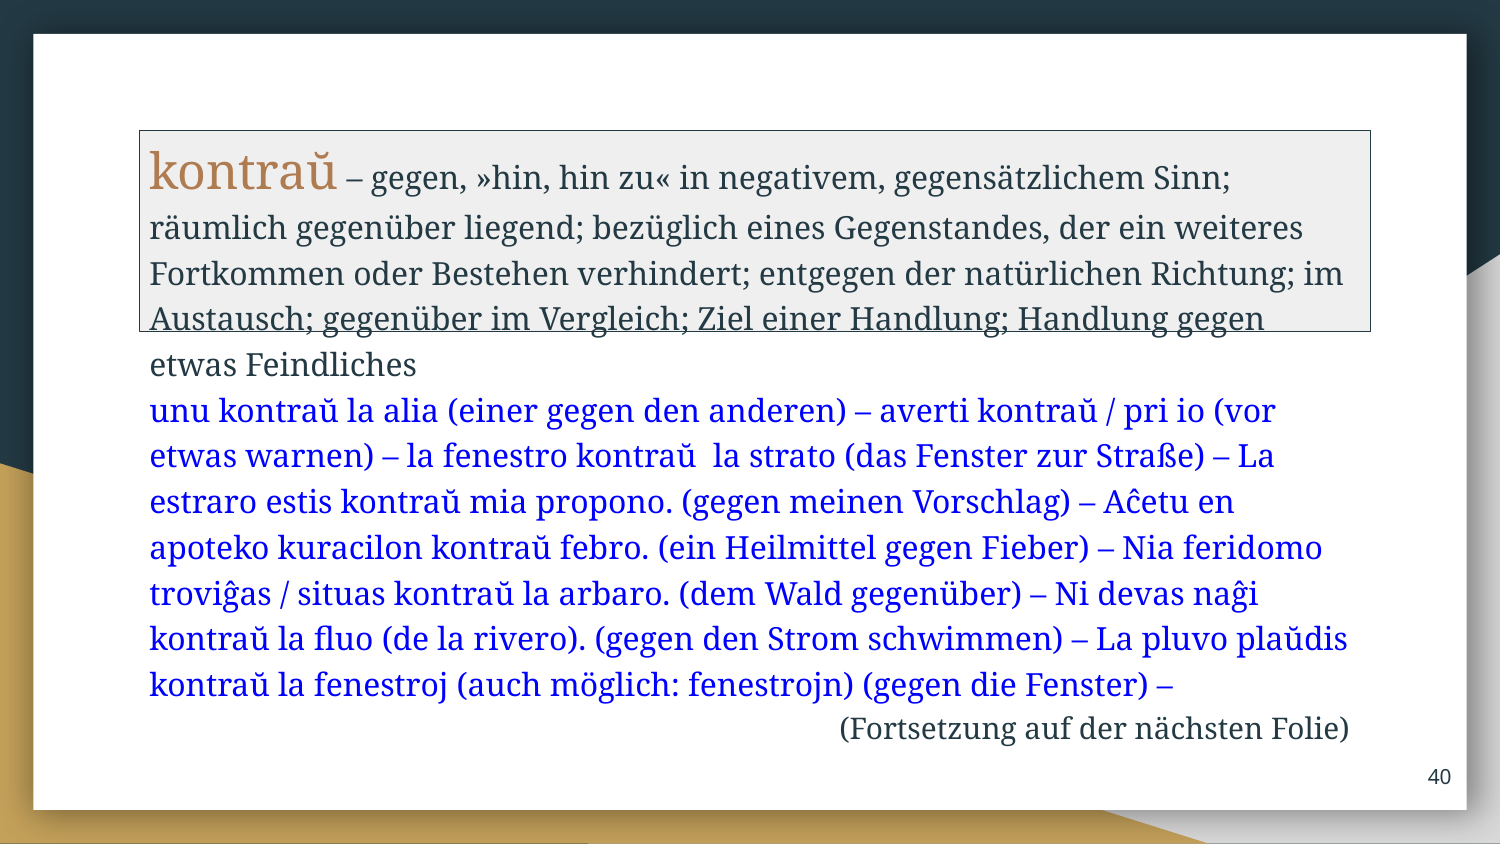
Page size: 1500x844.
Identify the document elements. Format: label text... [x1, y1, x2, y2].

list kontraŭ – gegen, »hin, hin zu« in negativem, gegensätzlichem Sinn; räumlich gegenüber liegend; bezüglich eines Gegenstandes, der ein weiteres Fortkommen oder Bestehen verhindert; entgegen der natürlichen Richtung; im Austausch; gegenüber im Vergleich; Ziel einer Handlung; Handlung gegen etwas Feindliches unu kontraŭ la alia (einer gegen den anderen) – averti kontraŭ / pri io (vor etwas warnen) – la fenestro kontraŭ la strato (das Fenster zur Straße) – La estraro estis kontraŭ mia propono. (gegen meinen Vorschlag) – Aĉetu en apoteko kuracilon kontraŭ febro. (ein Heilmittel gegen Fieber) – Nia feridomo troviĝas / situas kontraŭ la arbaro. (dem Wald gegenüber) – Ni devas naĝi kontraŭ la fluo (de la rivero). (gegen den Strom schwimmen) – La pluvo plaŭdis kontraŭ la fenestroj (auch möglich: fenestrojn) (gegen die Fenster) – (Fortsetzung auf der nächsten Folie) [134, 112, 1366, 722]
text_box [1366, 130, 1371, 332]
slide_number ‹#› [1376, 745, 1467, 810]
